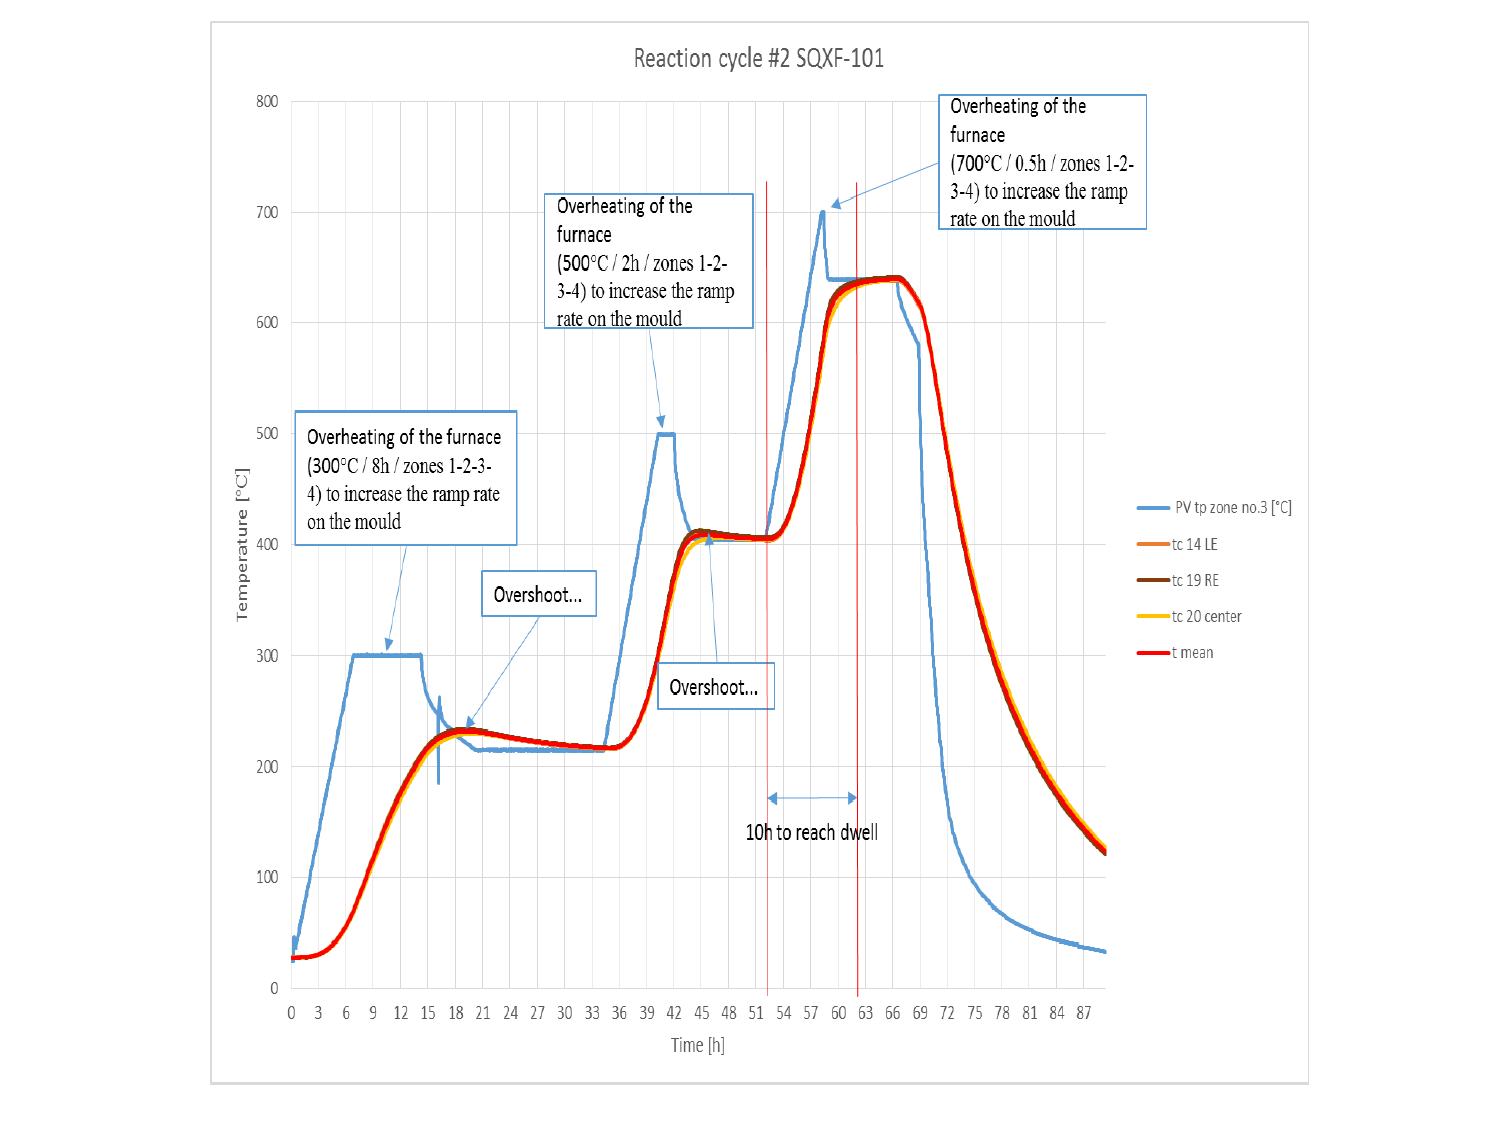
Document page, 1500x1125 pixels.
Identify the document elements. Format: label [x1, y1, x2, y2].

picture [210, 21, 1309, 1085]
